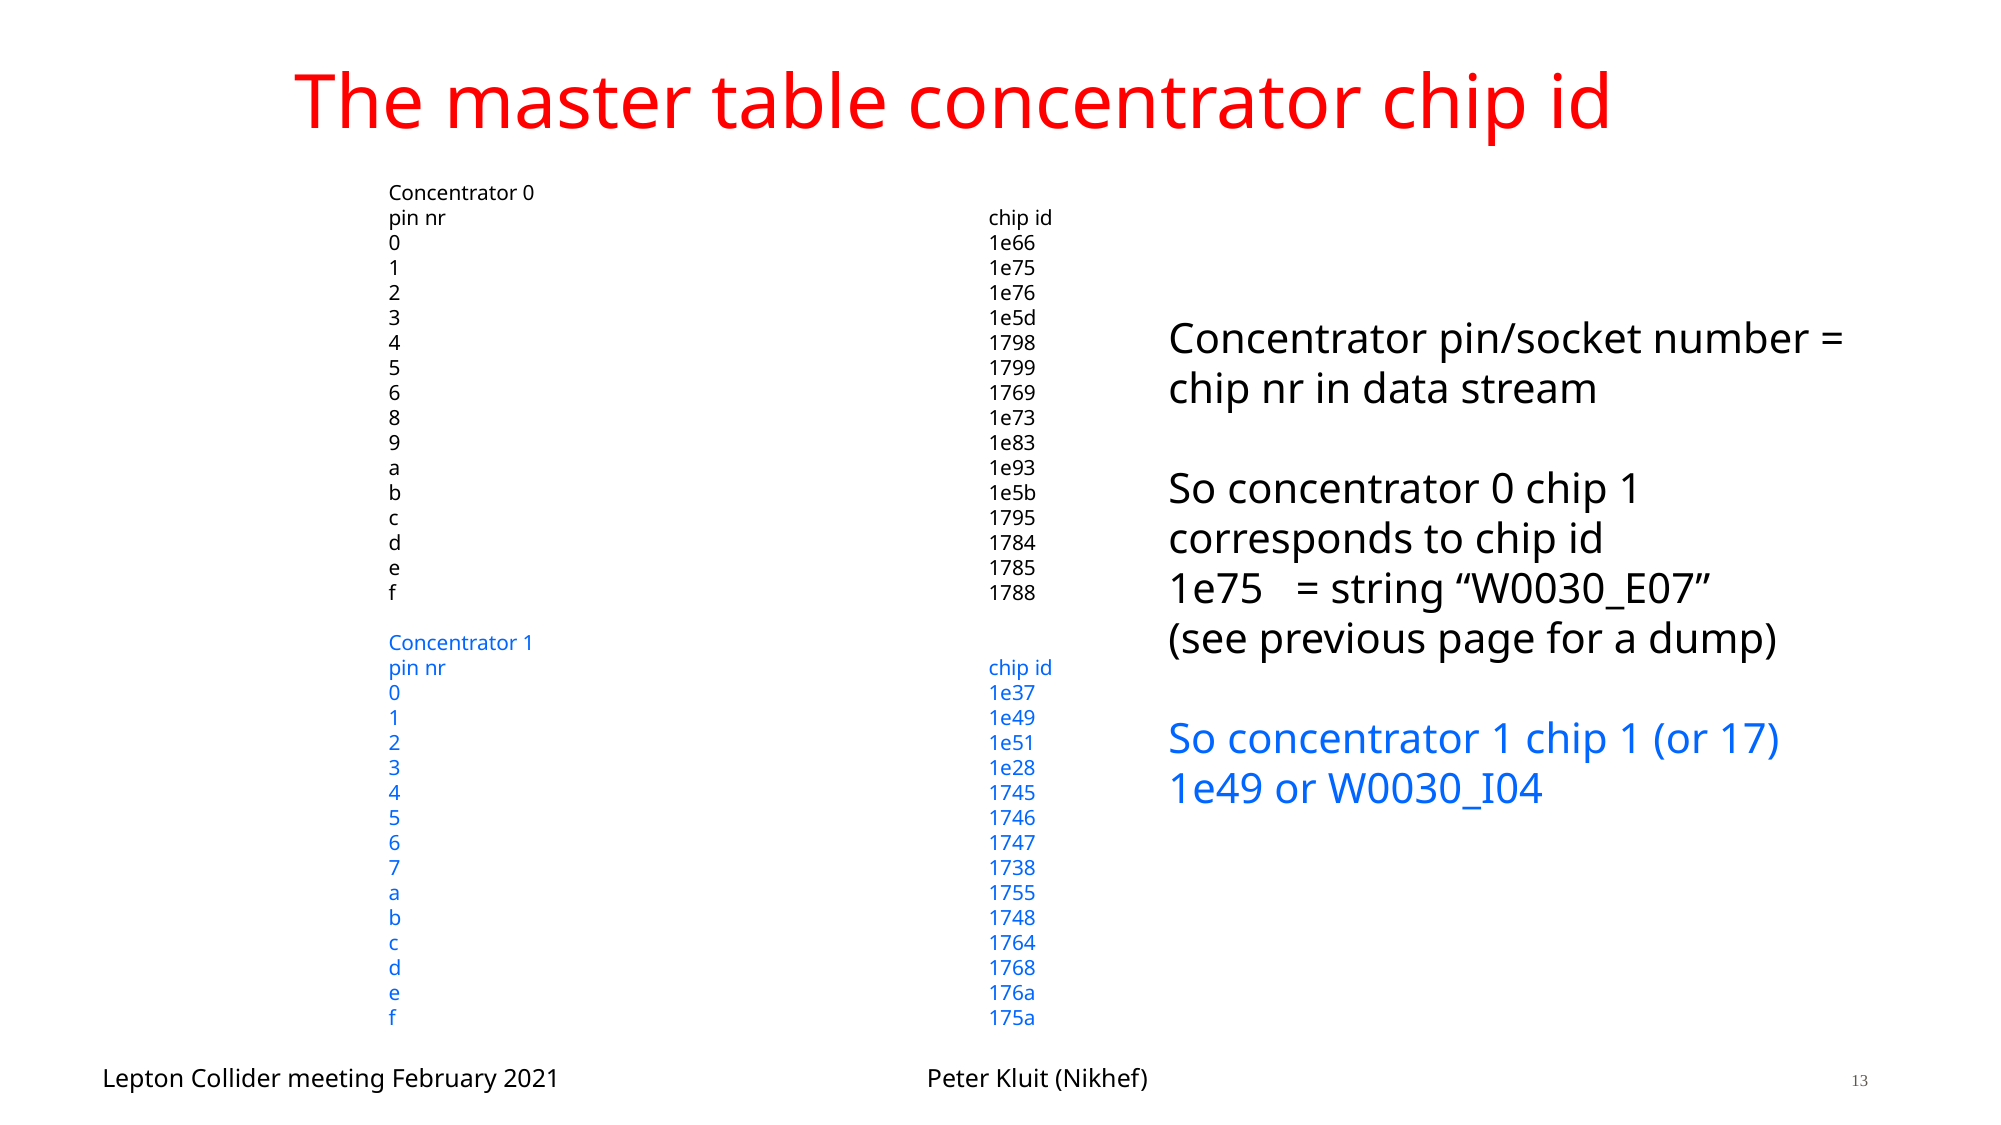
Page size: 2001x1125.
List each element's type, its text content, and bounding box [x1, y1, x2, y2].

text_box Concentrator pin/socket number = chip nr in data stream So concentrator 0 chip 1 corresponds to chip id 1e75 = string “W0030_E07” (see previous page for a dump) So concentrator 1 chip 1 (or 17) 1e49 or W0030_I04 [1153, 304, 2000, 820]
title The master table concentrator chip id [279, 19, 1768, 151]
text_box Concentrator 0 pin nr chip id 0 1e66 1 1e75 2 1e76 3 1e5d 4 1798 5 1799 6 1769 8 1e73 9 1e83 a 1e93 b 1e5b c 1795 d 1784 e 1785 f 1788 Concentrator 1 pin nr chip id 0 1e37 1 1e49 2 1e51 3 1e28 4 1745 5 1746 6 1747 7 1738 a 1755 b 1748 c 1764 d 1768 e 176a f 175a [373, 172, 1426, 1037]
